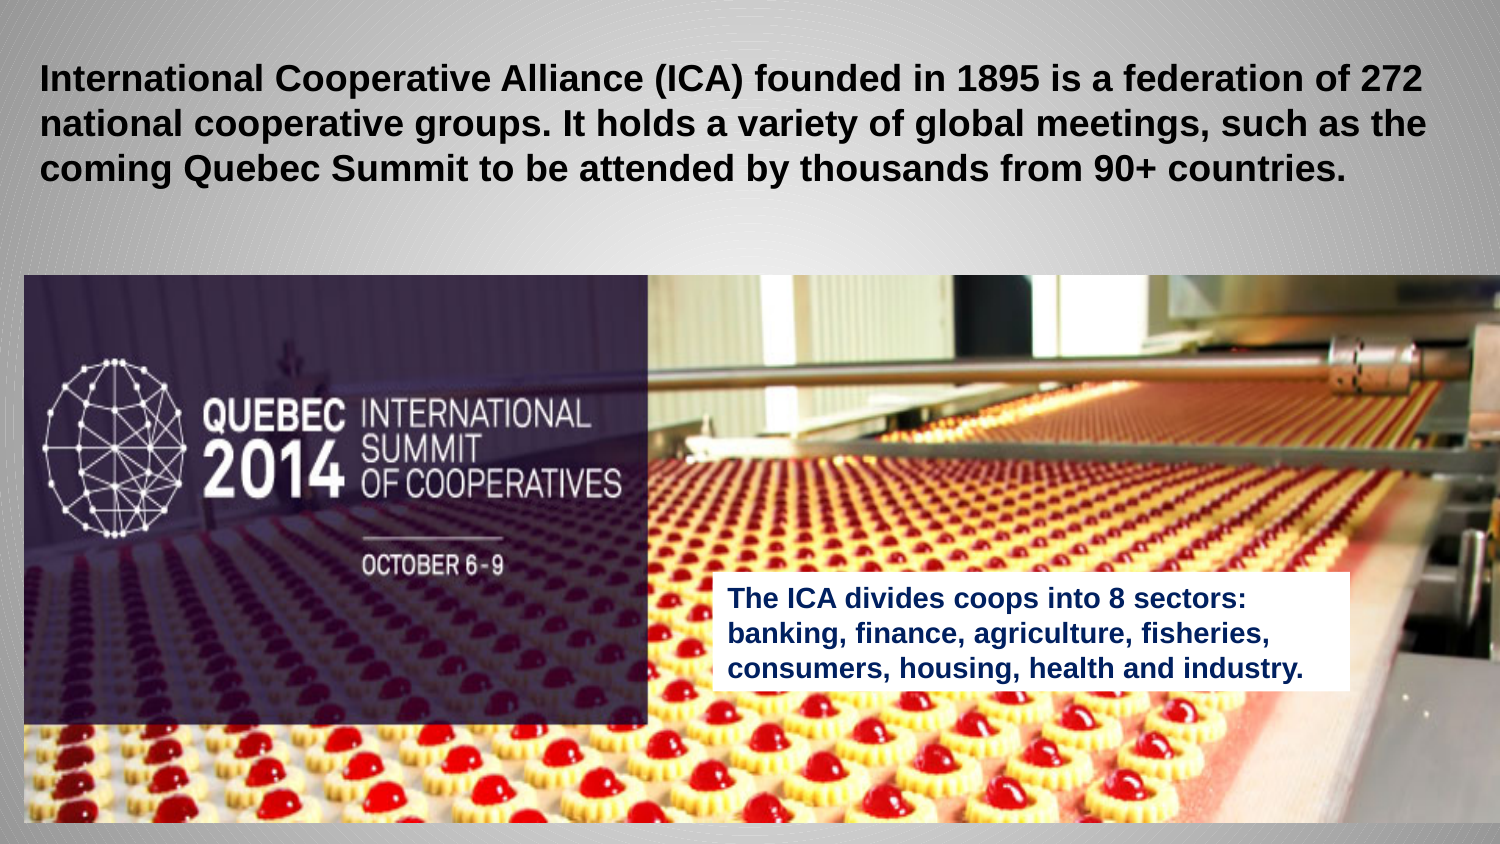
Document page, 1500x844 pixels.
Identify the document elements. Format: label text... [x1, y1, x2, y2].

picture [24, 275, 1500, 823]
text_box International Cooperative Alliance (ICA) founded in 1895 is a federation of 272 national cooperative groups. It holds a variety of global meetings, such as the coming Quebec Summit to be attended by thousands from 90+ countries. [24, 46, 1450, 197]
